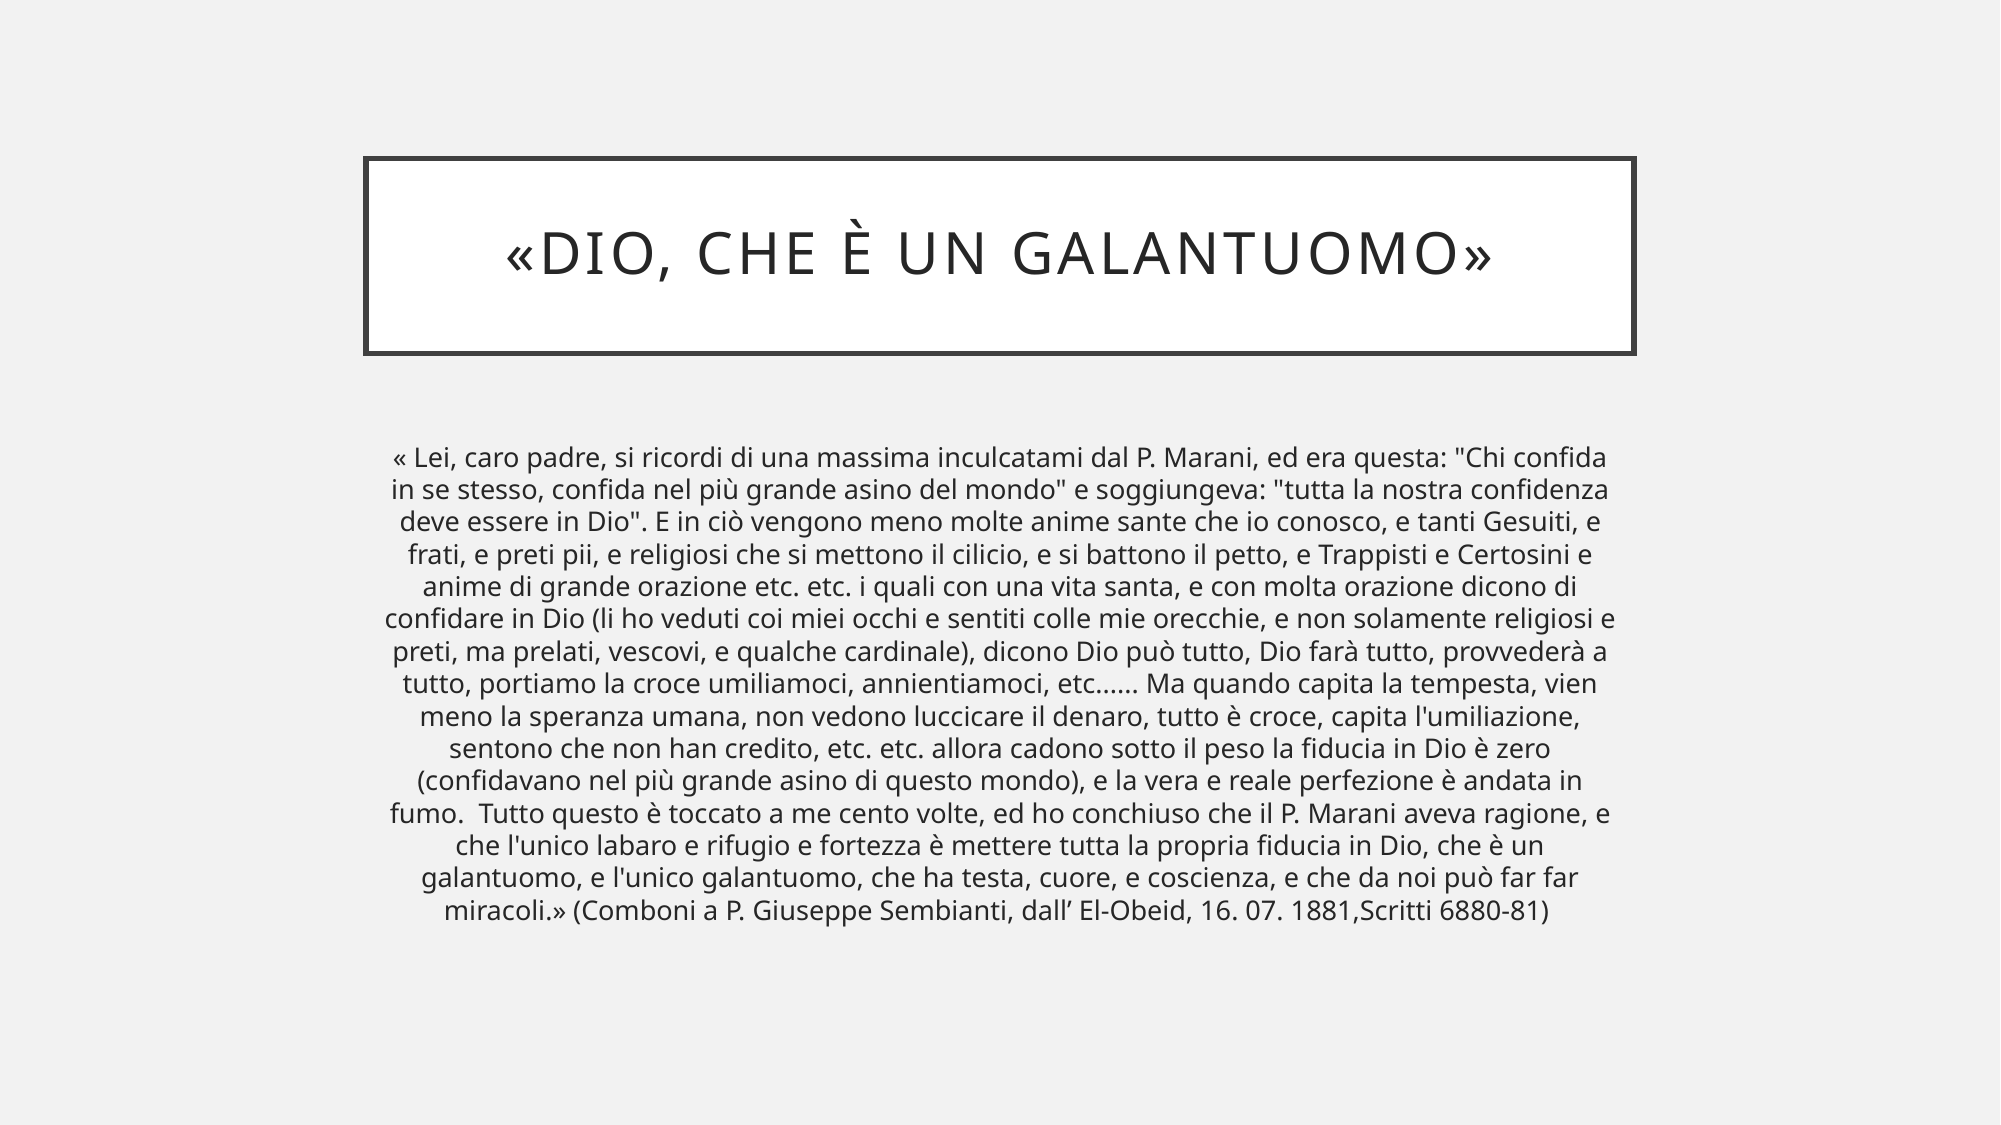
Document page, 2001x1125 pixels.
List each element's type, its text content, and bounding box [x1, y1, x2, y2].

title «Dio, che è un galantuomo» [363, 156, 1637, 356]
list « Lei, caro padre, si ricordi di una massima inculcatami dal P. Marani, ed era questa: "Chi confida in se stesso, confida nel più grande asino del mondo" e soggiungeva: "tutta la nostra confidenza deve essere in Dio". E in ciò vengono meno molte anime sante che io conosco, e tanti Gesuiti, e frati, e preti pii, e religiosi che si mettono il cilicio, e si battono il petto, e Trappisti e Certosini e anime di grande orazione etc. etc. i quali con una vita santa, e con molta orazione dicono di confidare in Dio (li ho veduti coi miei occhi e sentiti colle mie orecchie, e non solamente religiosi e preti, ma prelati, vescovi, e qualche cardinale), dicono Dio può tutto, Dio farà tutto, provvederà a tutto, portiamo la croce umiliamoci, annientiamoci, etc...... Ma quando capita la tempesta, vien meno la speranza umana, non vedono luccicare il denaro, tutto è croce, capita l'umiliazione, sentono che non han credito, etc. etc. allora cadono sotto il peso la fiducia in Dio è zero (confidavano nel più grande asino di questo mondo), e la vera e reale perfezione è andata in fumo. Tutto questo è toccato a me cento volte, ed ho conchiuso che il P. Marani aveva ragione, e che l'unico labaro e rifugio e fortezza è mettere tutta la propria fiducia in Dio, che è un galantuomo, e l'unico galantuomo, che ha testa, cuore, e coscienza, e che da noi può far far miracoli.» (Comboni a P. Giuseppe Sembianti, dall’ El-Obeid, 16. 07. 1881,Scritti 6880-81) [366, 432, 1634, 942]
